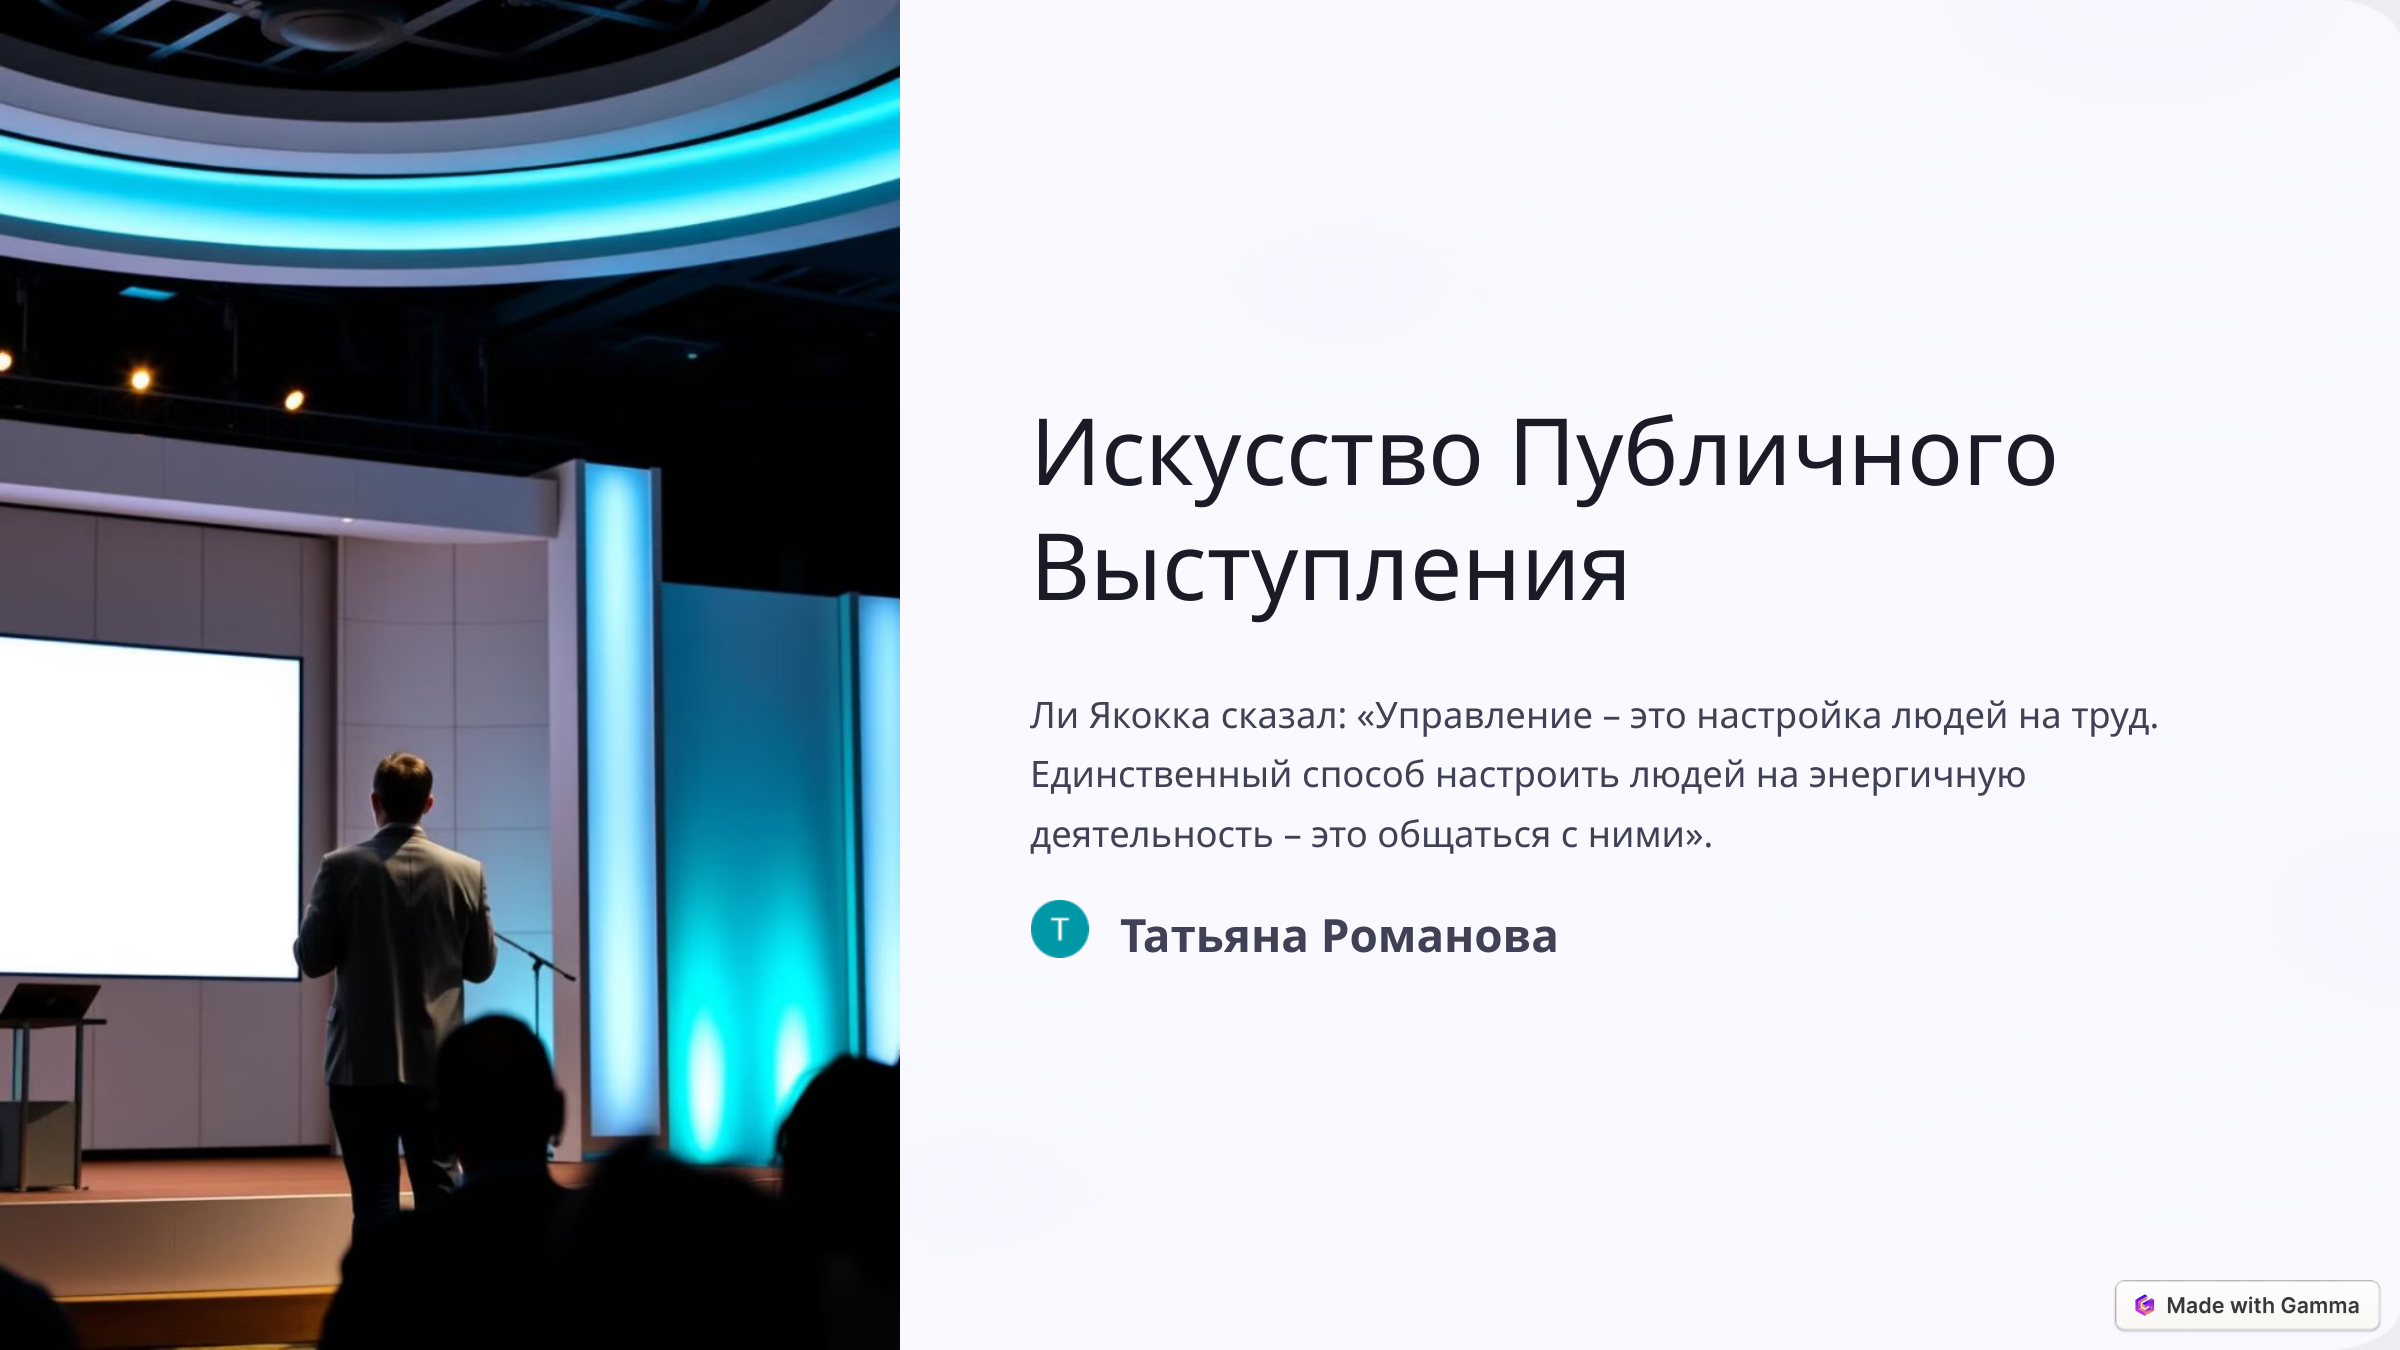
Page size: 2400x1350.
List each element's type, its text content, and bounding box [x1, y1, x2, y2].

picture [0, 0, 900, 1350]
picture [2106, 1271, 2389, 1339]
text_box Татьяна Романова [1108, 896, 1661, 962]
text_box Ли Якокка сказал: «Управление – это настройка людей на труд. Единственный способ настроить людей на энергичную деятельность – это общаться с ними». [1030, 676, 2270, 855]
picture [1031, 900, 1089, 958]
text_box Искусство Публичного Выступления [1030, 387, 2270, 621]
